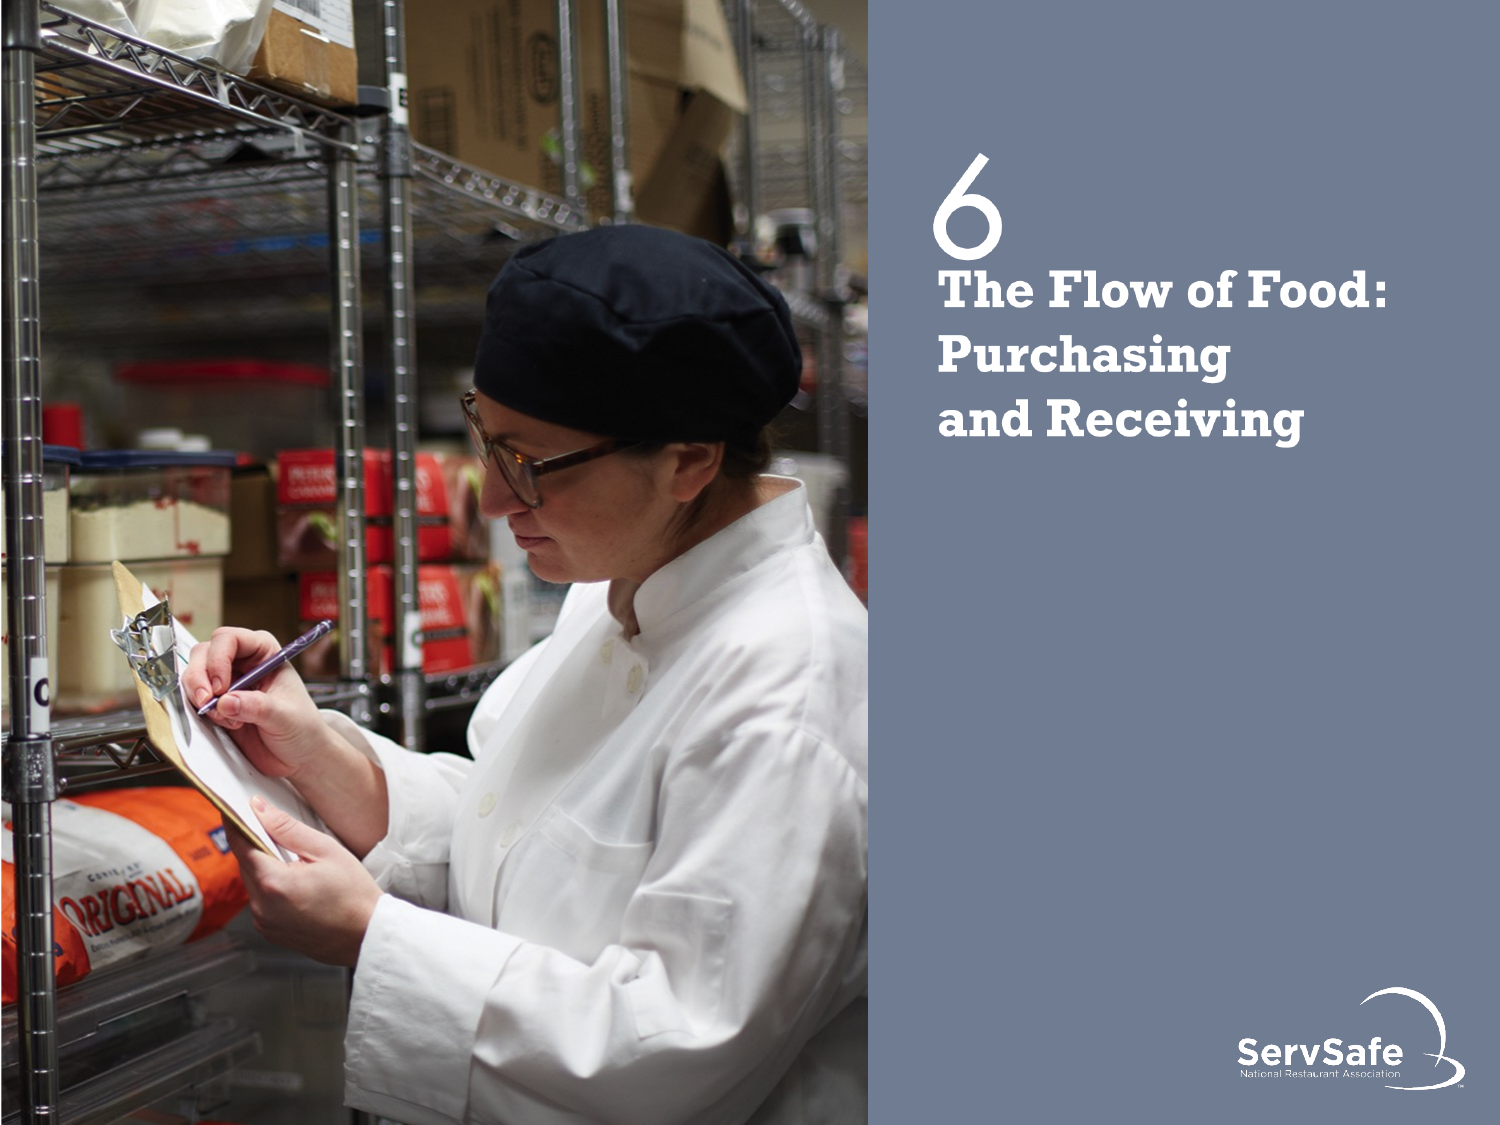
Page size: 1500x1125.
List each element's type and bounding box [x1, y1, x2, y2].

picture [1237, 987, 1465, 1090]
picture [1, 0, 868, 1125]
picture [933, 152, 1385, 448]
